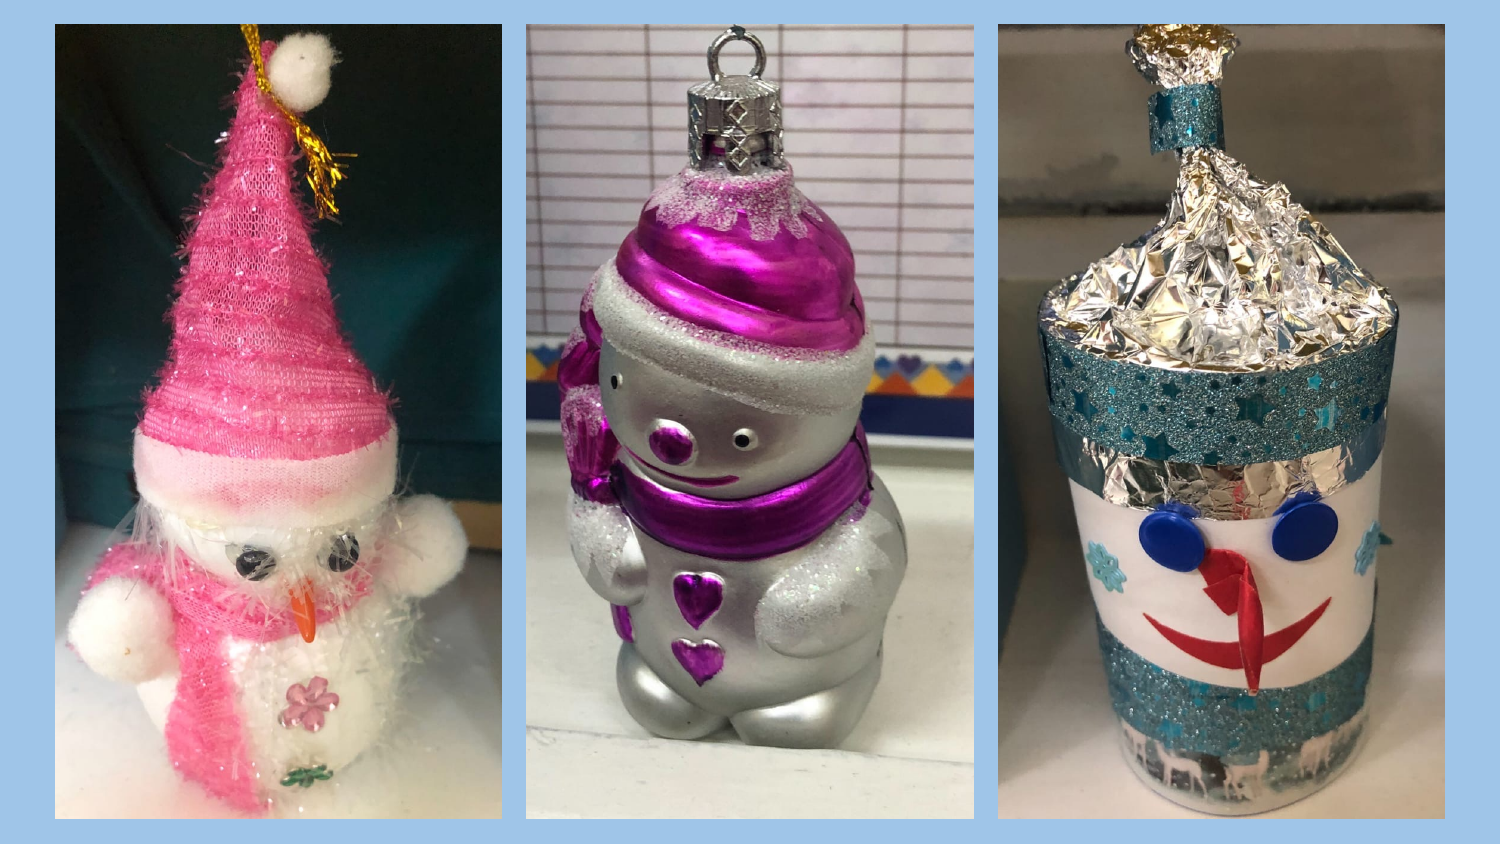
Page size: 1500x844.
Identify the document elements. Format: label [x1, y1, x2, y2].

picture [526, 24, 974, 819]
picture [55, 24, 503, 819]
picture [997, 24, 1445, 819]
